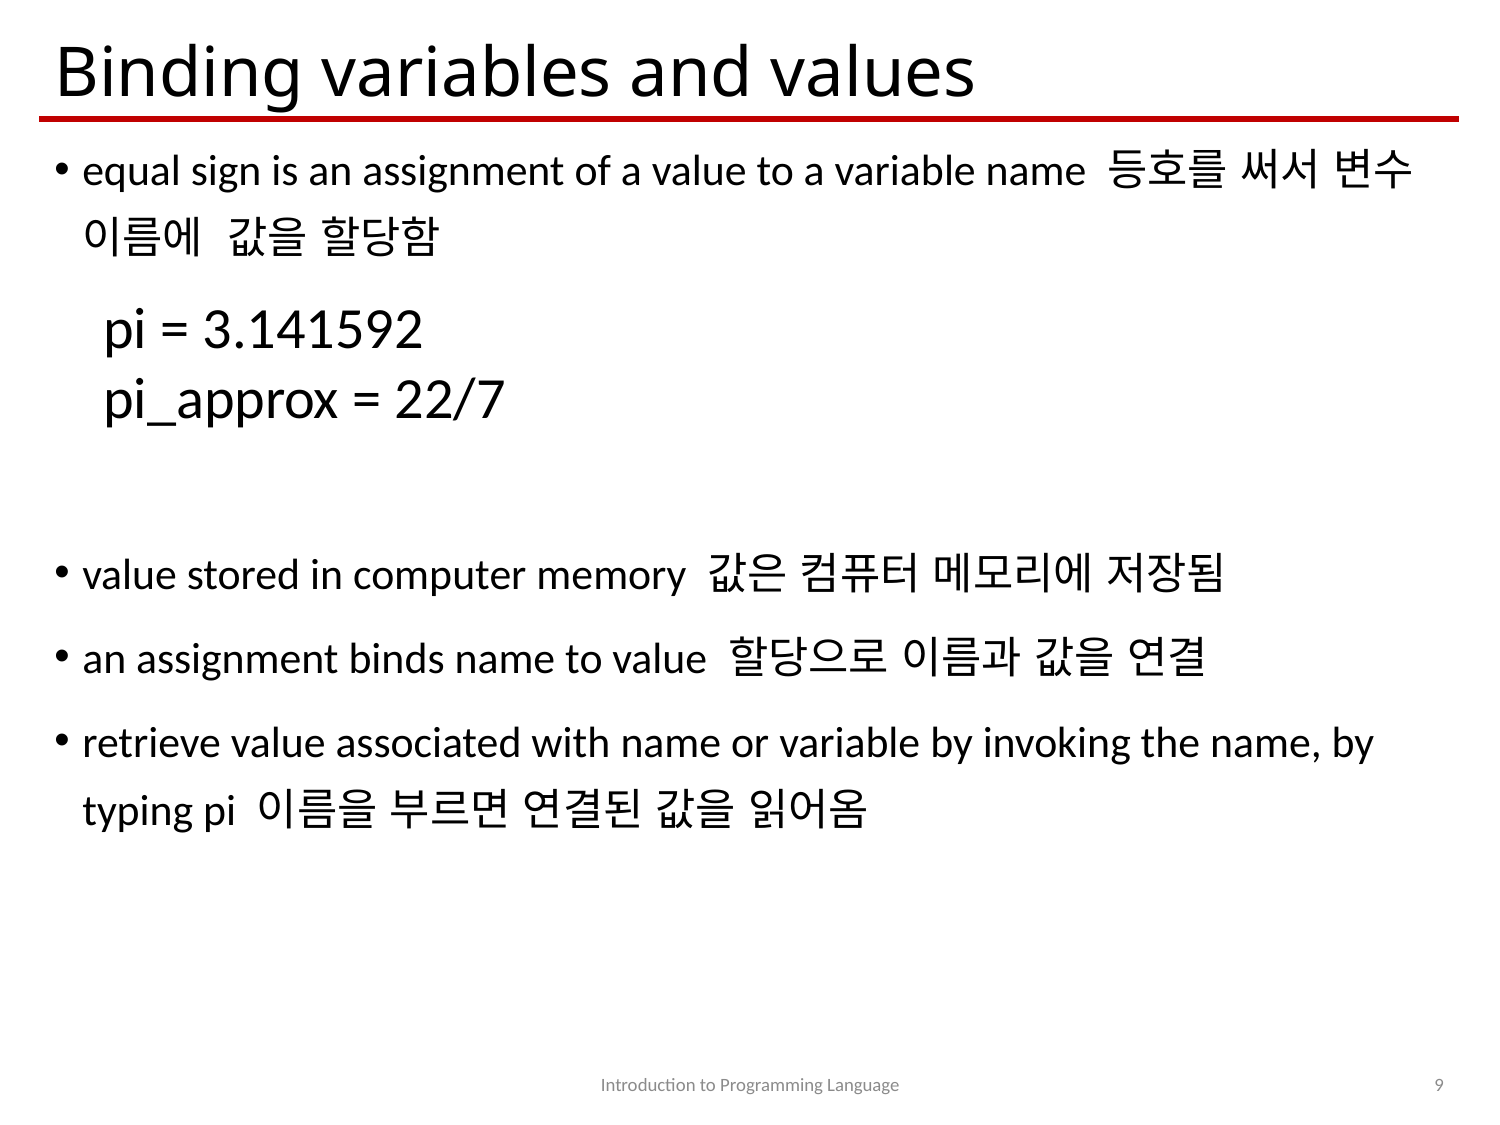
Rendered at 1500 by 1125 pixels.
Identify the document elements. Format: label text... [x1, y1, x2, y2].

list equal sign is an assignment of a value to a variable name 등호를 써서 변수 이름에 값을 할당함 value stored in computer memory 값은 컴퓨터 메모리에 저장됨 an assignment binds name to value 할당으로 이름과 값을 연결 retrieve value associated with name or variable by invoking the name, by typing pi 이름을 부르면 연결된 값을 읽어옴 [39, 118, 1459, 1049]
slide_number 9 [1059, 1064, 1459, 1103]
footer Introduction to Programming Language [496, 1064, 1004, 1103]
text_box pi = 3.141592 pi_approx = 22/7 [88, 282, 521, 438]
title Binding variables and values [39, 24, 1459, 118]
